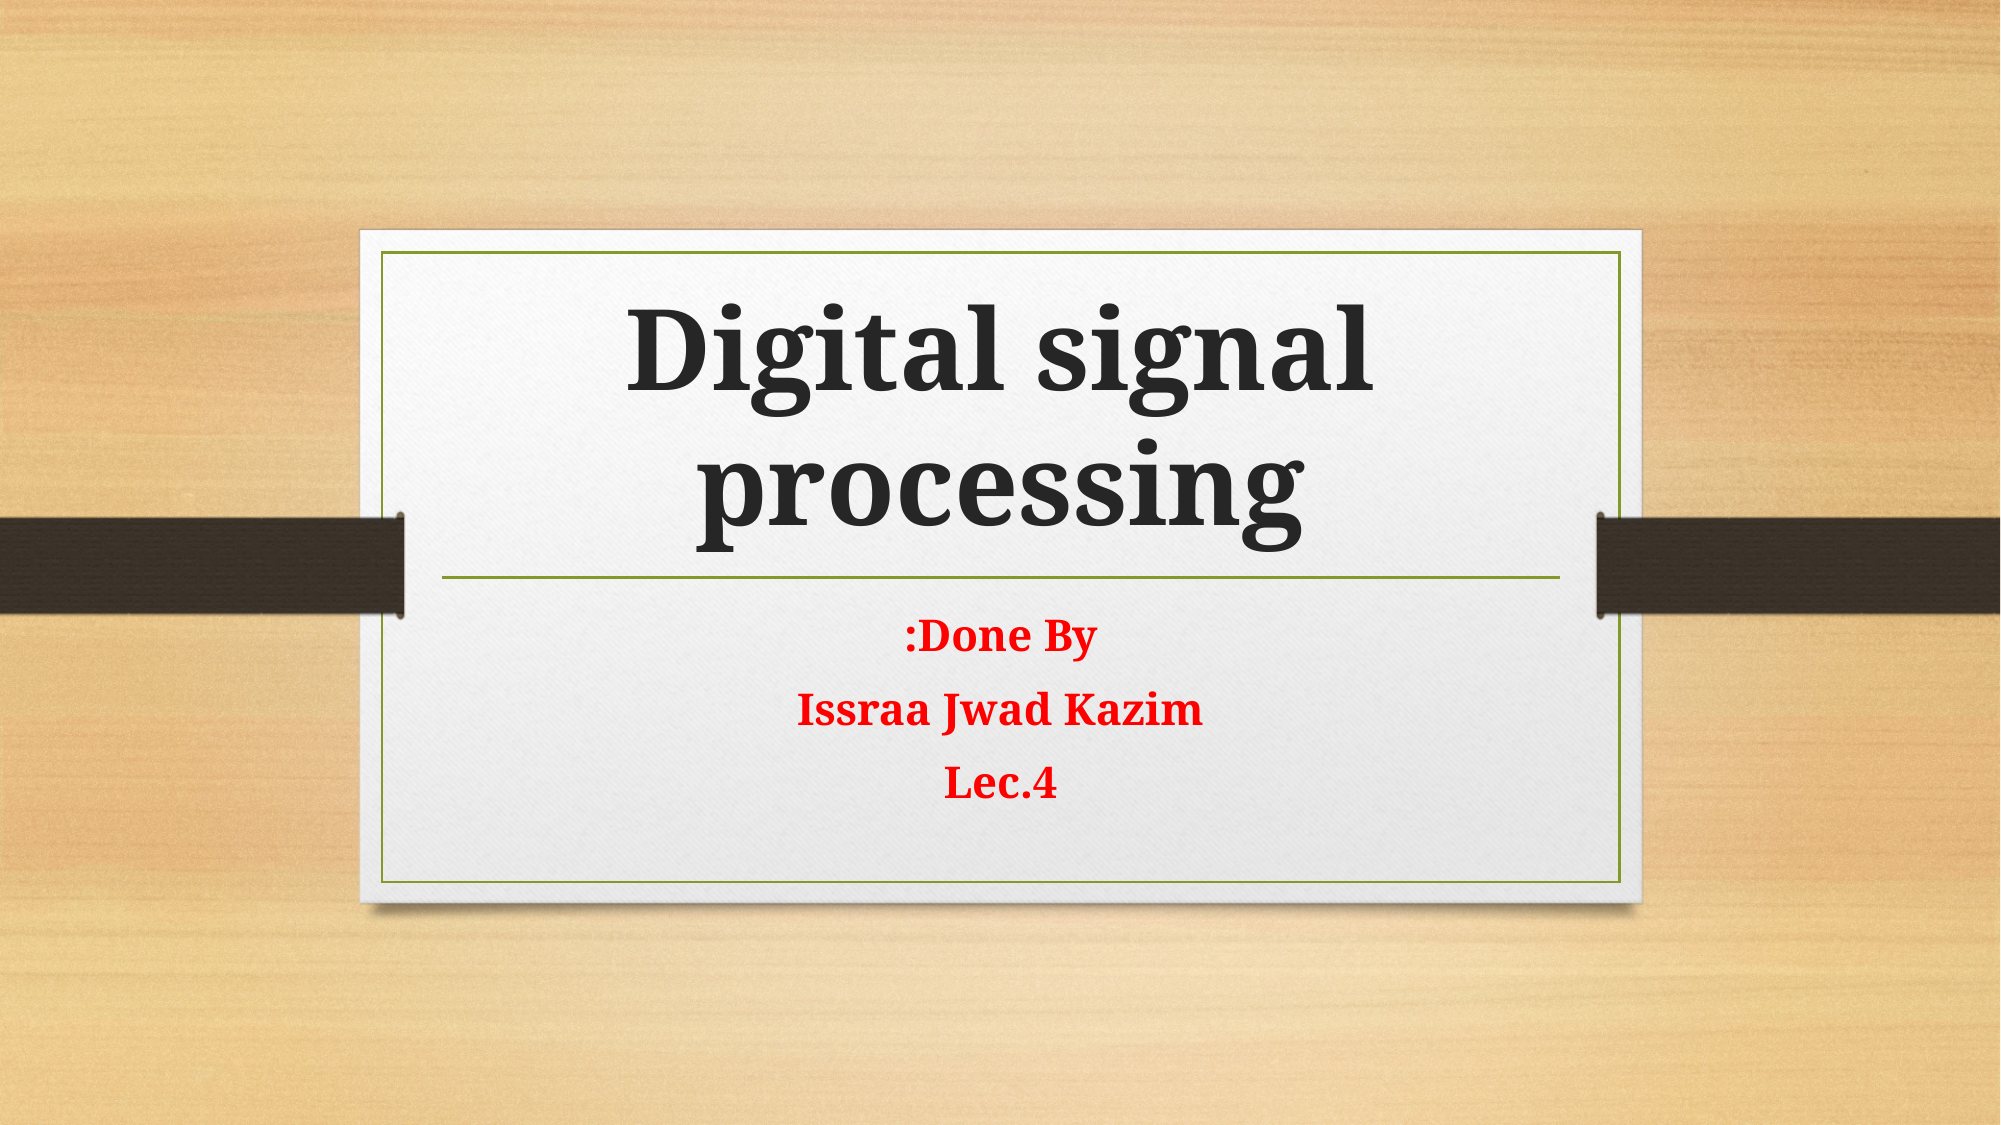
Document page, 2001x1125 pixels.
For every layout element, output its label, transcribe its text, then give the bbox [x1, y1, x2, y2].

subtitle Done By: Issraa Jwad Kazim Lec.4 [441, 600, 1560, 817]
title Digital signal processing [441, 306, 1560, 556]
picture [0, 0, 2001, 1125]
